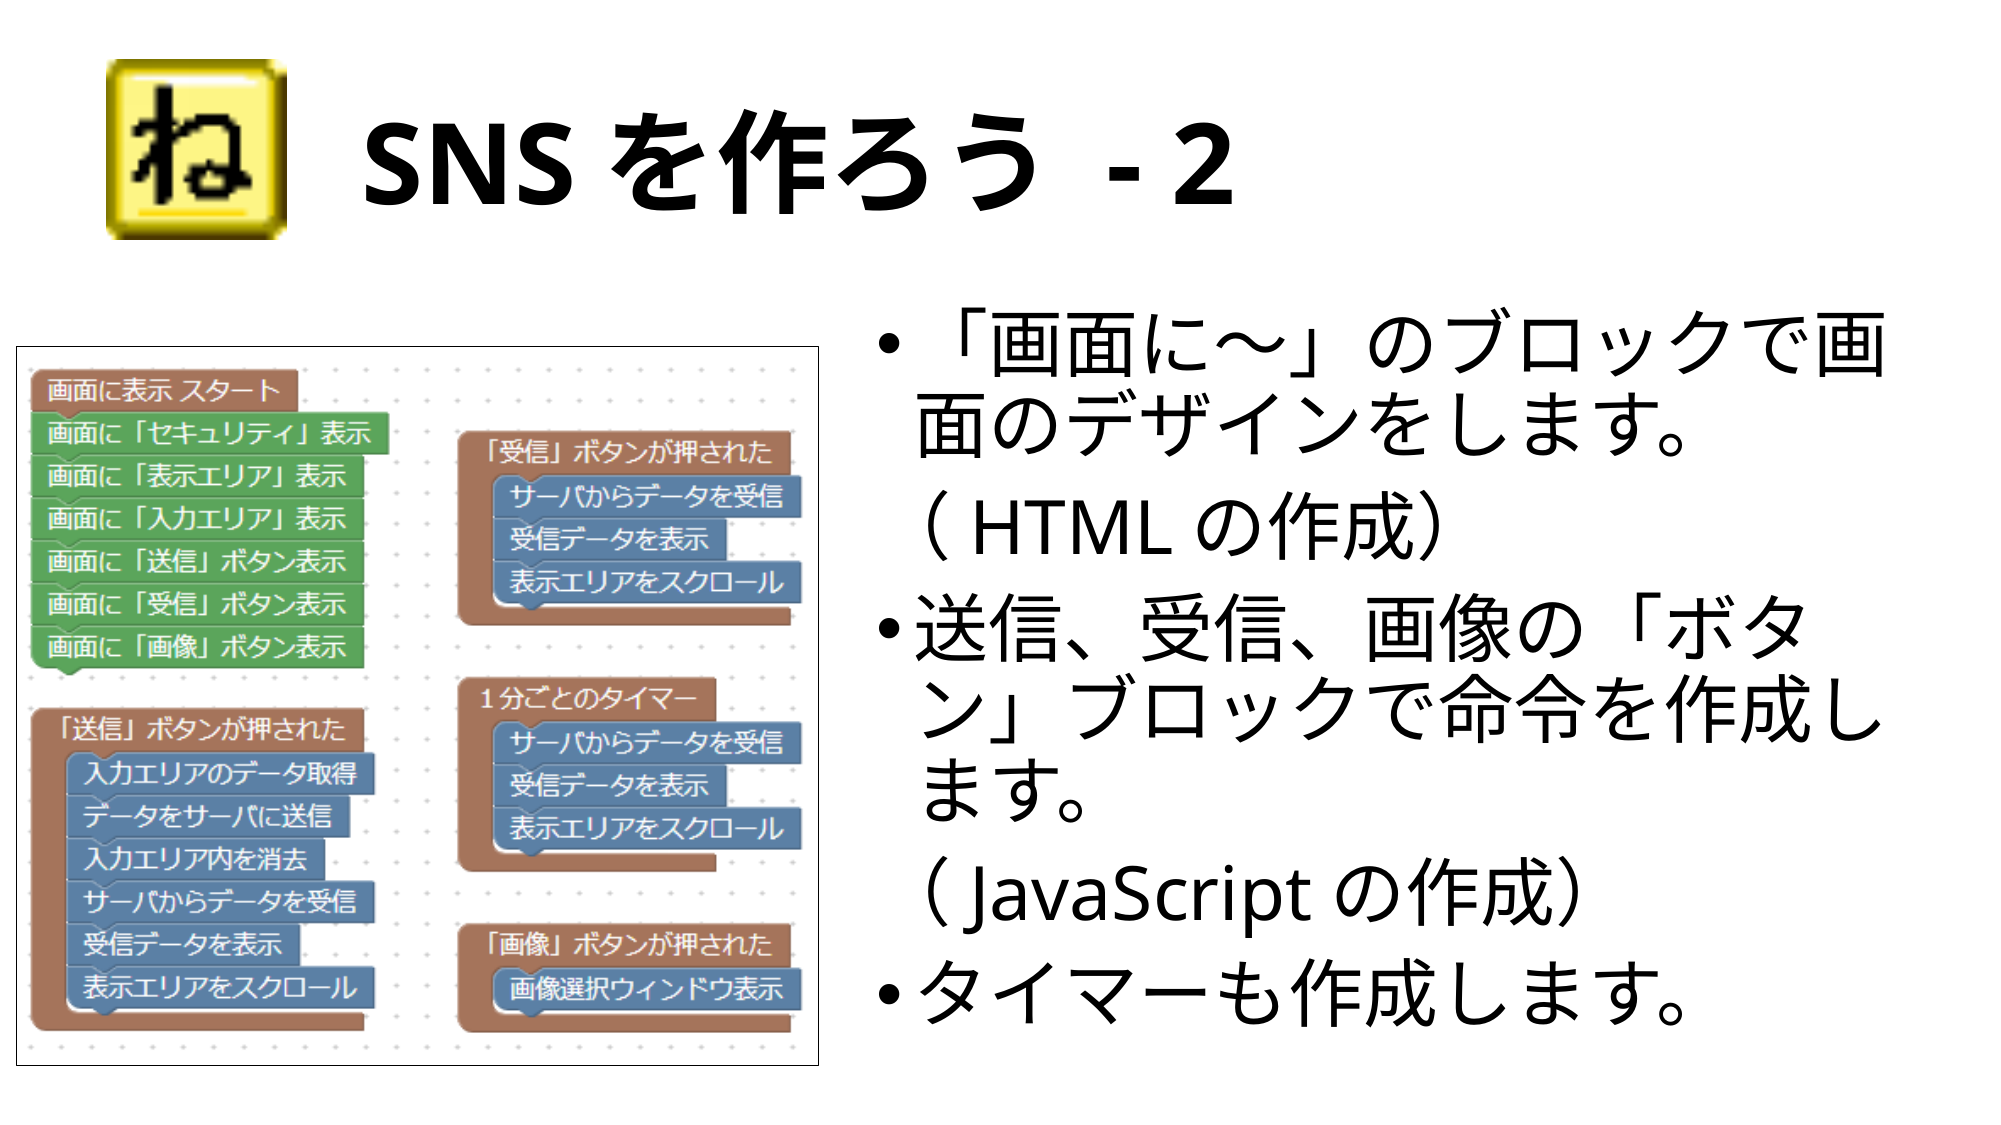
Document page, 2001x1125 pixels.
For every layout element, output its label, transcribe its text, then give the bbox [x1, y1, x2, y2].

picture [16, 347, 818, 1066]
picture [106, 59, 287, 240]
list 「画面に～」のブロックで画面のデザインをします。 （HTMLの作成） 送信、受信、画像の「ボタン」ブロックで命令を作成します。 （JavaScriptの作成） タイマーも作成します。 [861, 299, 1965, 1078]
title SNSを作ろう - 2 [346, 59, 1863, 278]
